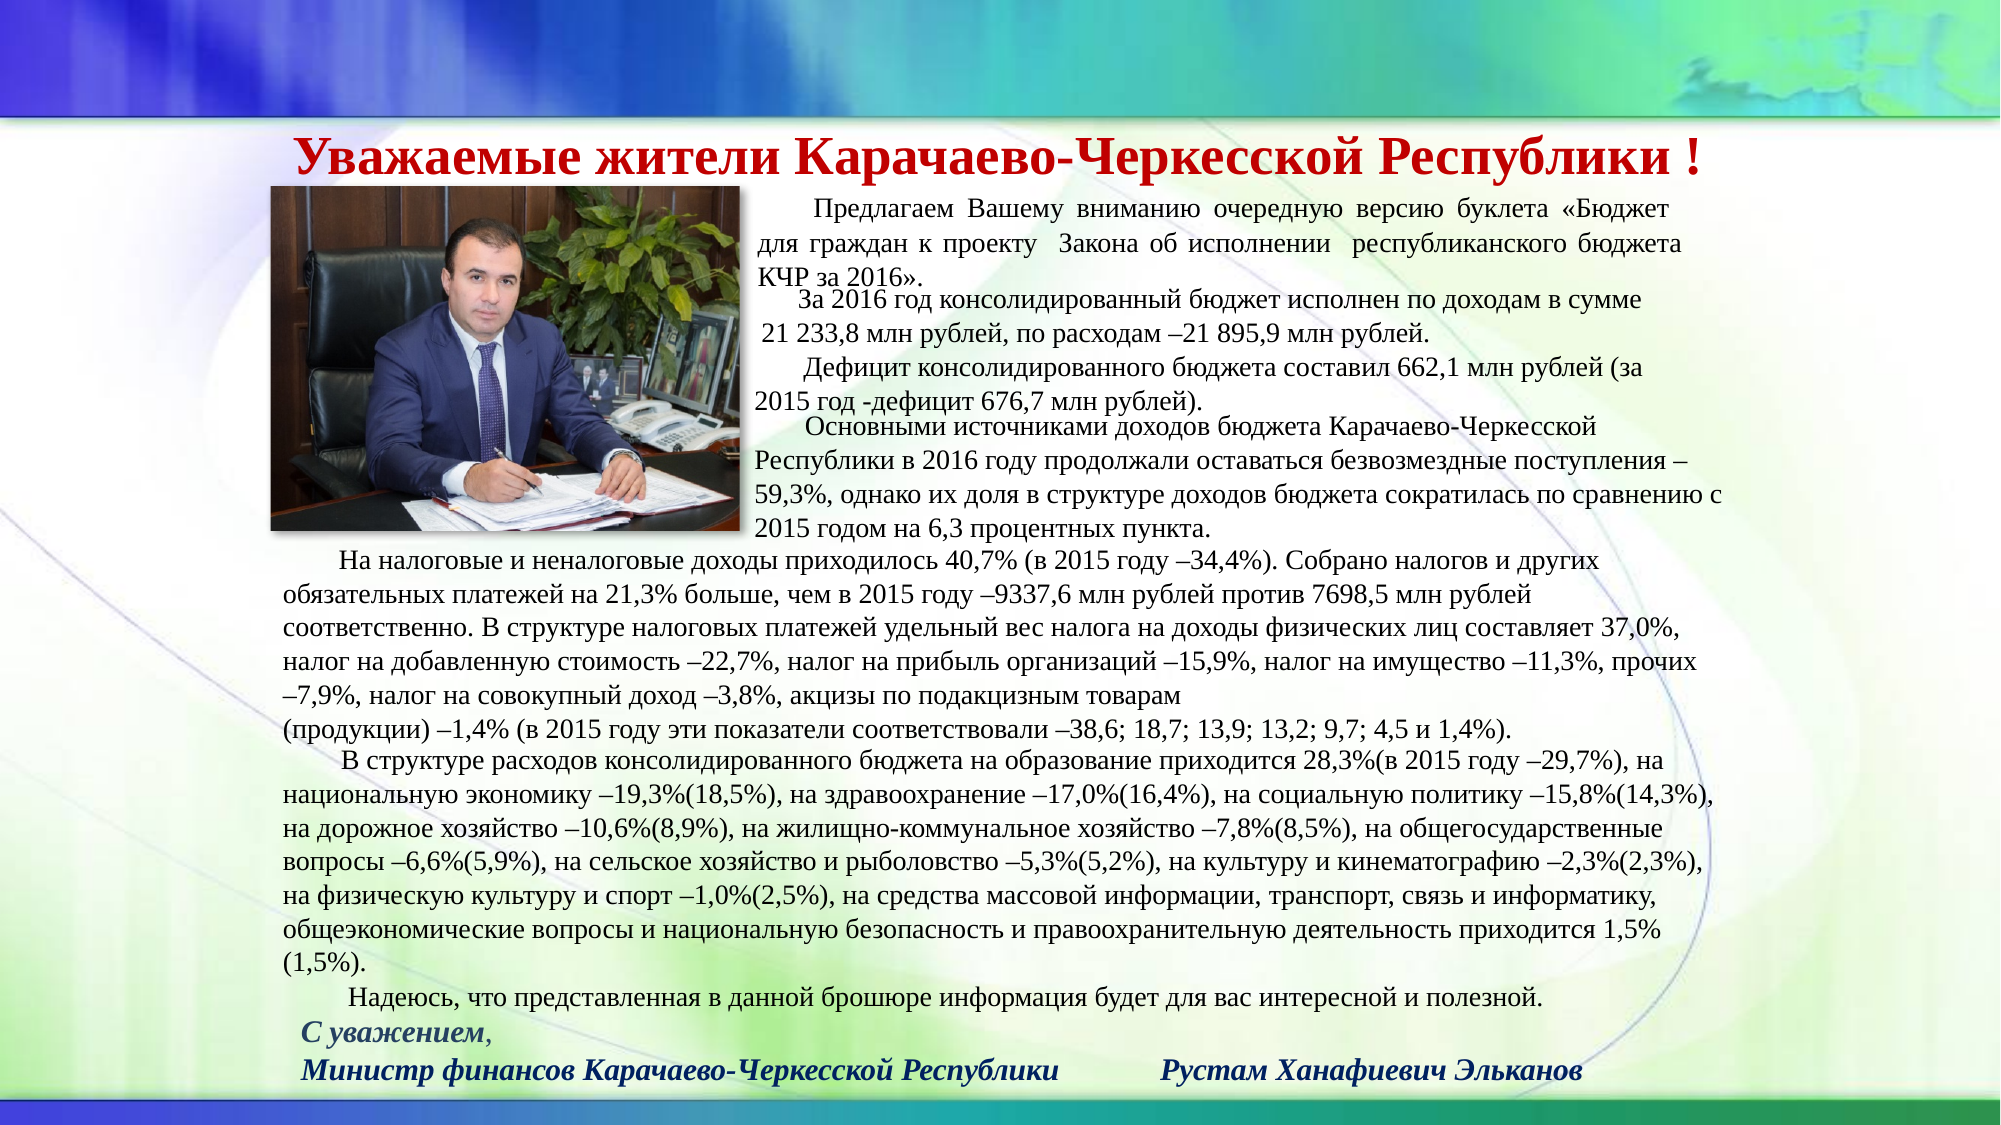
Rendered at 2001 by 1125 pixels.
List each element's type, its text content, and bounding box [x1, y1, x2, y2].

text_box На налоговые и неналоговые доходы приходилось 40,7% (в 2015 году –34,4%). Собрано налогов и других обязательных платежей на 21,3% больше, чем в 2015 году –9337,6 млн рублей против 7698,5 млн рублей соответственно. В структуре налоговых платежей удельный вес налога на доходы физических лиц составляет 37,0%, налог на добавленную стоимость –22,7%, налог на прибыль организаций –15,9%, налог на имущество –11,3%, прочих –7,9%, налог на совокупный доход –3,8%, акцизы по подакцизным товарам (продукции) –1,4% (в 2015 году эти показатели соответствовали –38,6; 18,7; 13,9; 13,2; 9,7; 4,5 и 1,4%). [268, 533, 1720, 732]
text_box Предлагаем Вашему вниманию очередную версию буклета «Бюджет для граждан к проекту Закона об исполнении республиканского бюджета КЧР за 2016». [750, 194, 1699, 272]
text_box Надеюсь, что представленная в данной брошюре информация будет для вас интересной и полезной. [291, 970, 1724, 1020]
text_box В структуре расходов консолидированного бюджета на образование приходится 28,3%(в 2015 году –29,7%), на национальную экономику –19,3%(18,5%), на здравоохранение –17,0%(16,4%), на социальную политику –15,8%(14,3%), на дорожное хозяйство –10,6%(8,9%), на жилищно-коммунальное хозяйство –7,8%(8,5%), на общегосударственные вопросы –6,6%(5,9%), на сельское хозяйство и рыболовство –5,3%(5,2%), на культуру и кинематографию –2,3%(2,3%), на физическую культуру и спорт –1,0%(2,5%), на средства массовой информации, транспорт, связь и информатику, общеэкономические вопросы и национальную безопасность и правоохранительную деятельность приходится 1,5% (1,5%). [268, 732, 1749, 985]
picture [0, 0, 2001, 1125]
text_box Уважаемые жители Карачаево-Черкесской Республики ! [277, 113, 1719, 194]
text_box За 2016 год консолидированный бюджет исполнен по доходам в сумме 21 233,8 млн рублей, по расходам –21 895,9 млн рублей. Дефицит консолидированного бюджета составил 662,1 млн рублей (за 2015 год -дефицит 676,7 млн рублей). [744, 272, 1720, 399]
text_box Основными источниками доходов бюджета Карачаево-Черкесской Республики в 2016 году продолжали оставаться безвозмездные поступления –59,3%, однако их доля в структуре доходов бюджета сократилась по сравнению с 2015 годом на 6,3 процентных пункта. [743, 399, 1758, 551]
text_box С уважением, Министр финансов Карачаево-Черкесской Республики Рустам Ханафиевич Эльканов [270, 1003, 1762, 1094]
